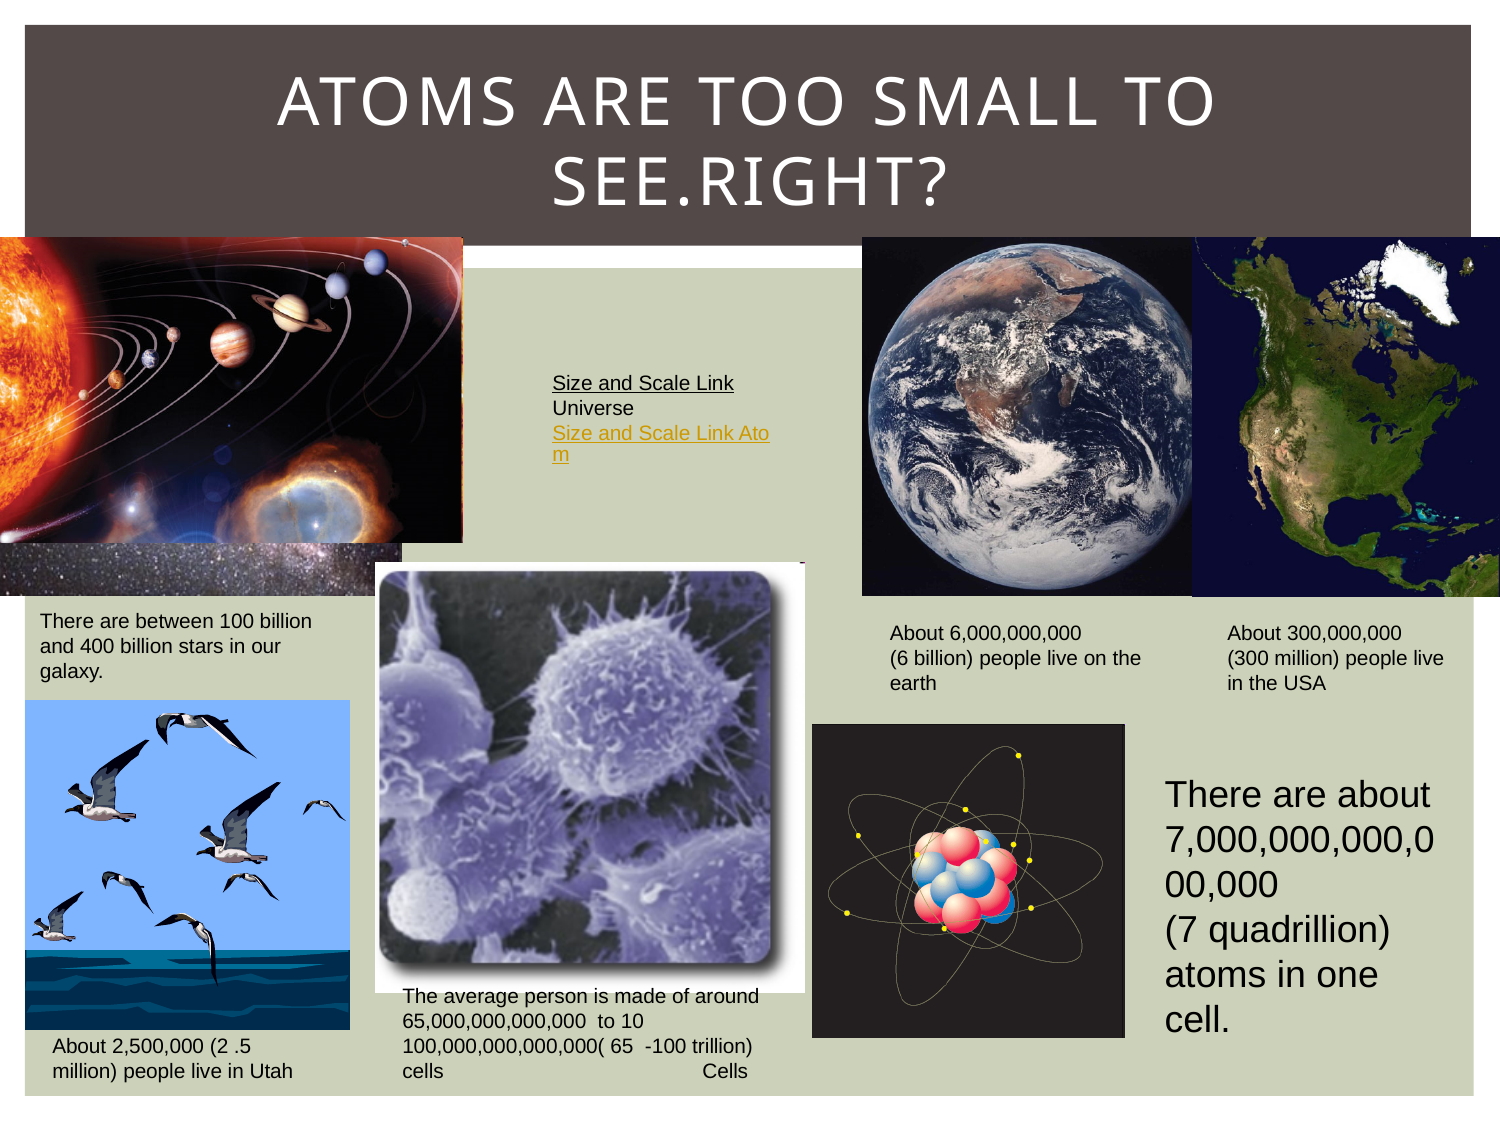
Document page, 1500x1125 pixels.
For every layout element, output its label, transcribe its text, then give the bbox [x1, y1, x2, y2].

text_box About 2,500,000 (2 .5 million) people live in Utah [37, 1040, 325, 1090]
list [0, 237, 463, 543]
picture [812, 724, 1126, 1038]
title Atoms are too small to see.Right? [75, 45, 1425, 233]
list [1192, 237, 1500, 597]
text_box Size and Scale Link Universe Size and Scale Link Atom [537, 362, 800, 478]
picture [374, 562, 805, 993]
text_box The average person is made of around 65,000,000,000,000 to 10 100,000,000,000,000( 65 -100 trillion) cells Cells [387, 1003, 800, 1090]
text_box About 6,000,000,000 (6 billion) people live on the earth [874, 612, 1175, 703]
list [862, 237, 1191, 597]
text_box There are about 7,000,000,000,000,000 (7 quadrillion) atoms in one cell. [1149, 762, 1463, 1048]
text_box There are between 100 billion and 400 billion stars in our galaxy. [24, 605, 363, 690]
picture [24, 699, 351, 1030]
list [0, 551, 402, 597]
text_box About 300,000,000 (300 million) people live in the USA [1212, 612, 1475, 703]
